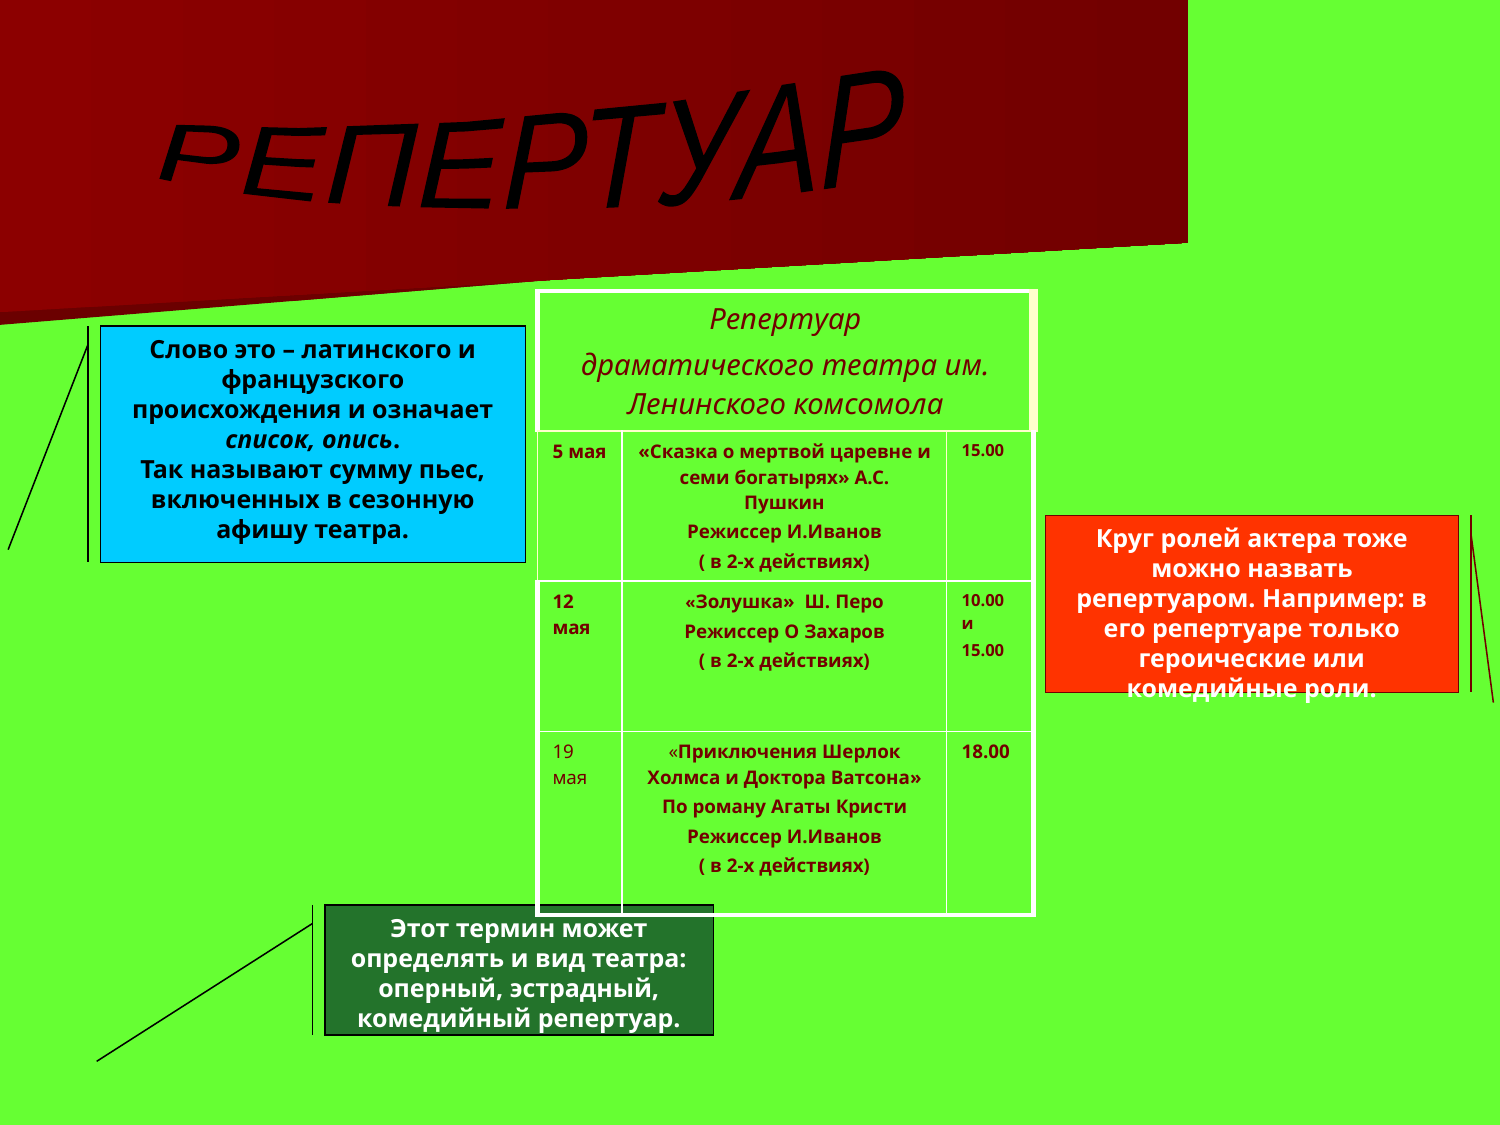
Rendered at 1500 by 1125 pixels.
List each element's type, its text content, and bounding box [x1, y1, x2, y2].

table_header Репертуар драматического театра им. Ленинского комсомола [540, 293, 1029, 430]
table_cell 19 мая [540, 732, 621, 913]
table_cell 5 мая [538, 432, 621, 580]
table_cell 12 мая [540, 582, 621, 731]
text_box Этот термин может определять и вид театра: оперный, эстрадный, комедийный репертуар. [324, 904, 714, 1035]
text_box Слово это – латинского и французского происхождения и означает список, опись. Так называют сумму пьес, включенных в сезонную афишу театра. [100, 326, 526, 563]
table_cell «Сказка о мертвой царевне и семи богатырях» А.С. Пушкин Режиссер И.Иванов ( в 2-х действиях) [623, 432, 946, 580]
table_cell 10.00 и 15.00 [947, 582, 1031, 731]
table_cell 15.00 [947, 432, 1031, 580]
table_cell 18.00 [947, 732, 1031, 913]
text_box Круг ролей актера тоже можно назвать репертуаром. Например: в его репертуаре только героические или комедийные роли. [1045, 515, 1459, 693]
table_cell «Приключения Шерлок Холмса и Доктора Ватсона» По роману Агаты Кристи Режиссер И.Иванов ( в 2-х действиях) [623, 732, 946, 913]
table_cell «Золушка» Ш. Перо Режиссер О Захаров ( в 2-х действиях) [623, 582, 946, 731]
